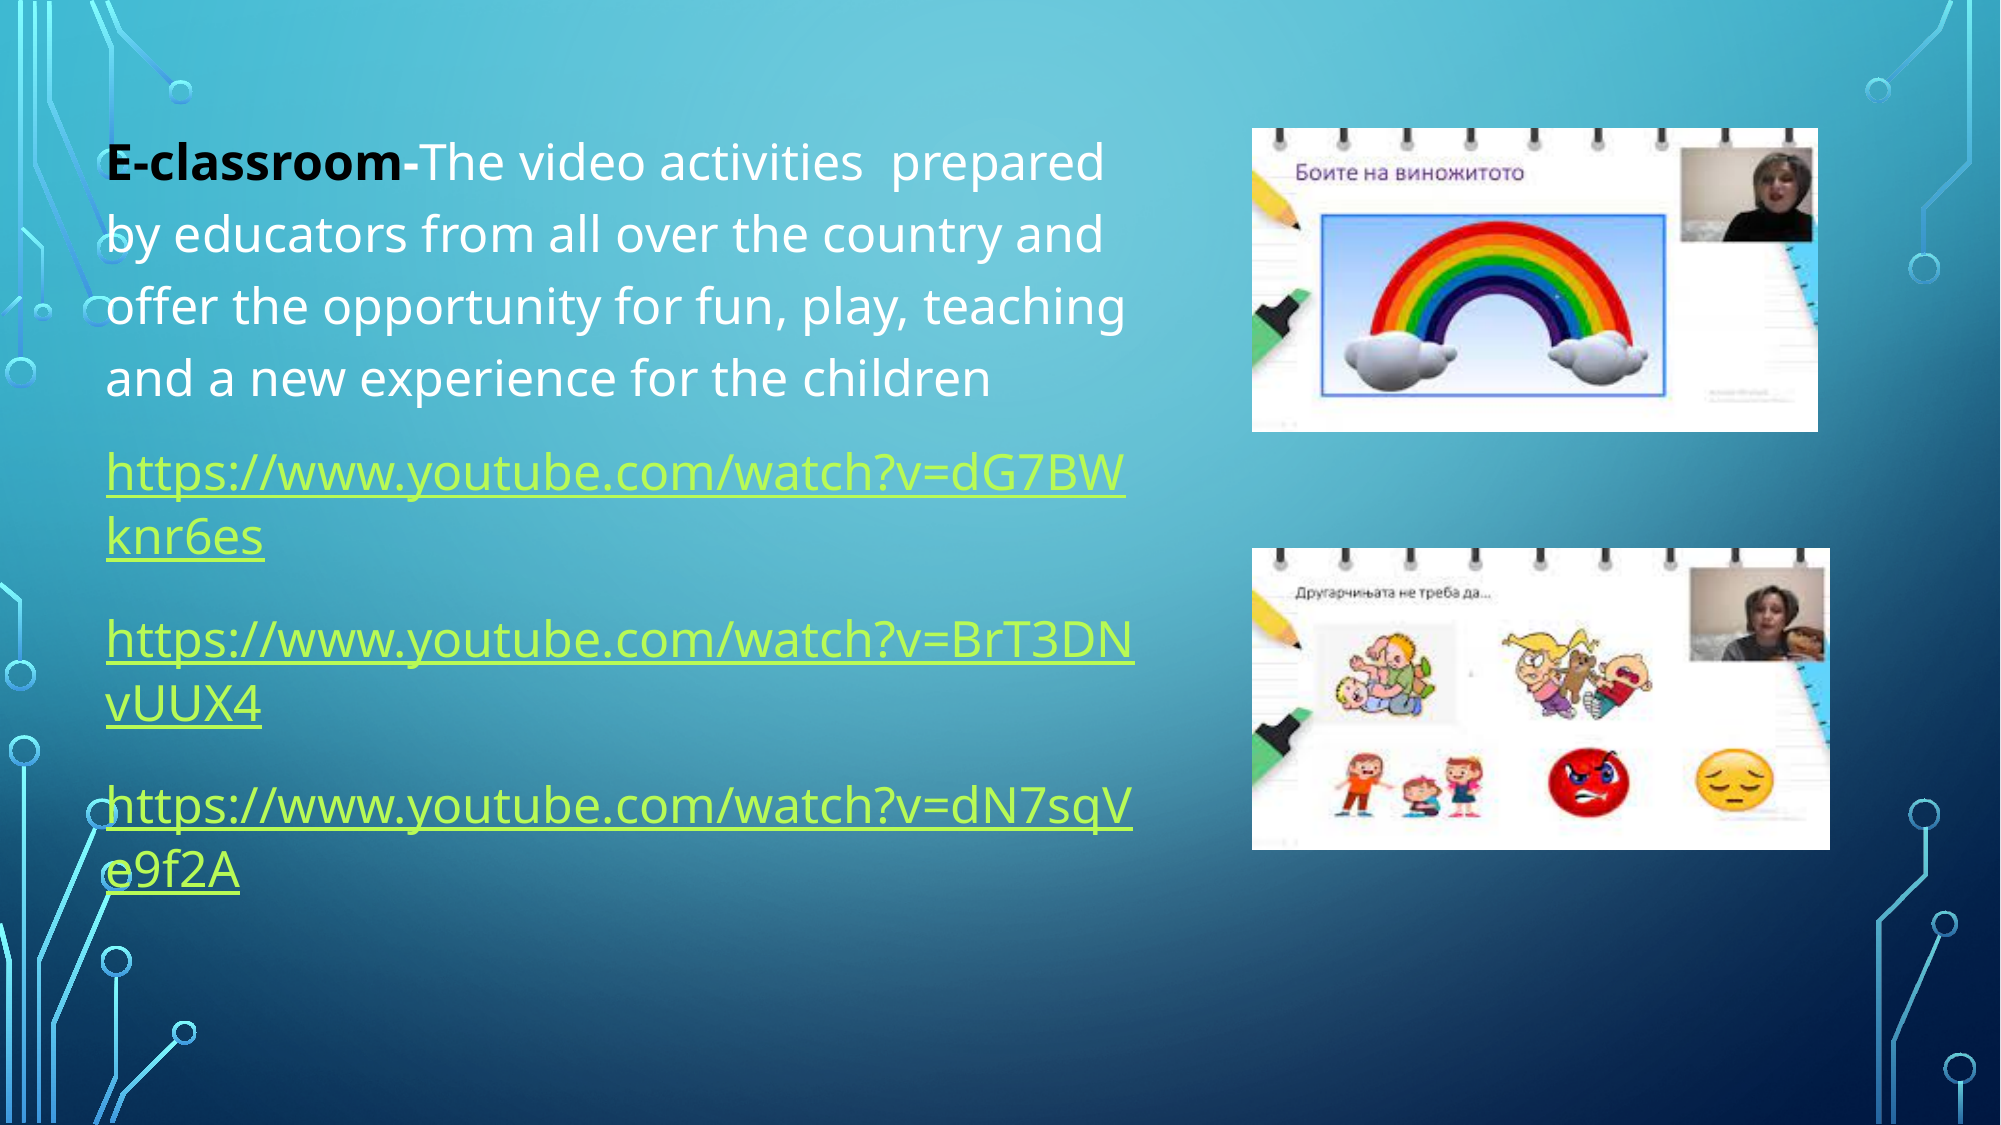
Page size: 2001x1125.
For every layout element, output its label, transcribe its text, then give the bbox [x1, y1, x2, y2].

picture [1252, 548, 1830, 851]
picture [1252, 127, 1818, 432]
list E-classroom-The video activities prepared by educators from all over the country and offer the opportunity for fun, play, teaching and a new experience for the children https://www.youtube.com/watch?v=dG7BWknr6es https://www.youtube.com/watch?v=BrT3DNvUUX4 https://www.youtube.com/watch?v=dN7sqVe9f2A [90, 110, 1161, 950]
